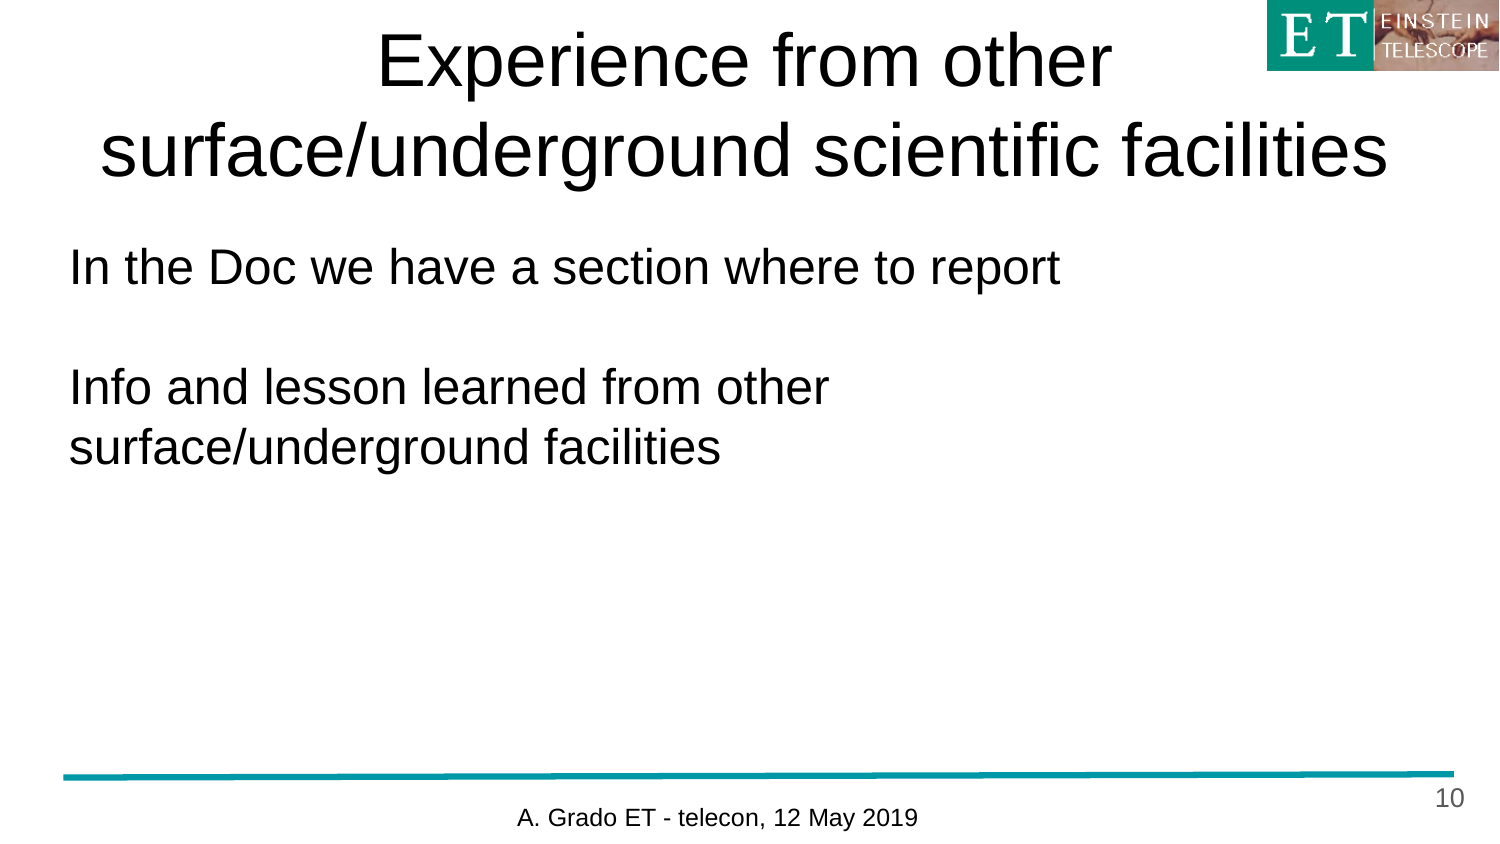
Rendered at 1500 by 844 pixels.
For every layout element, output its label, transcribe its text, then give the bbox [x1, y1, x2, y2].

picture [1266, 0, 1500, 72]
text_box In the Doc we have a section where to report Info and lesson learned from other surface/underground facilities [54, 227, 1290, 482]
title Experience from other surface/underground scientific facilities [29, 77, 1462, 216]
slide_number 10 [1389, 764, 1480, 830]
